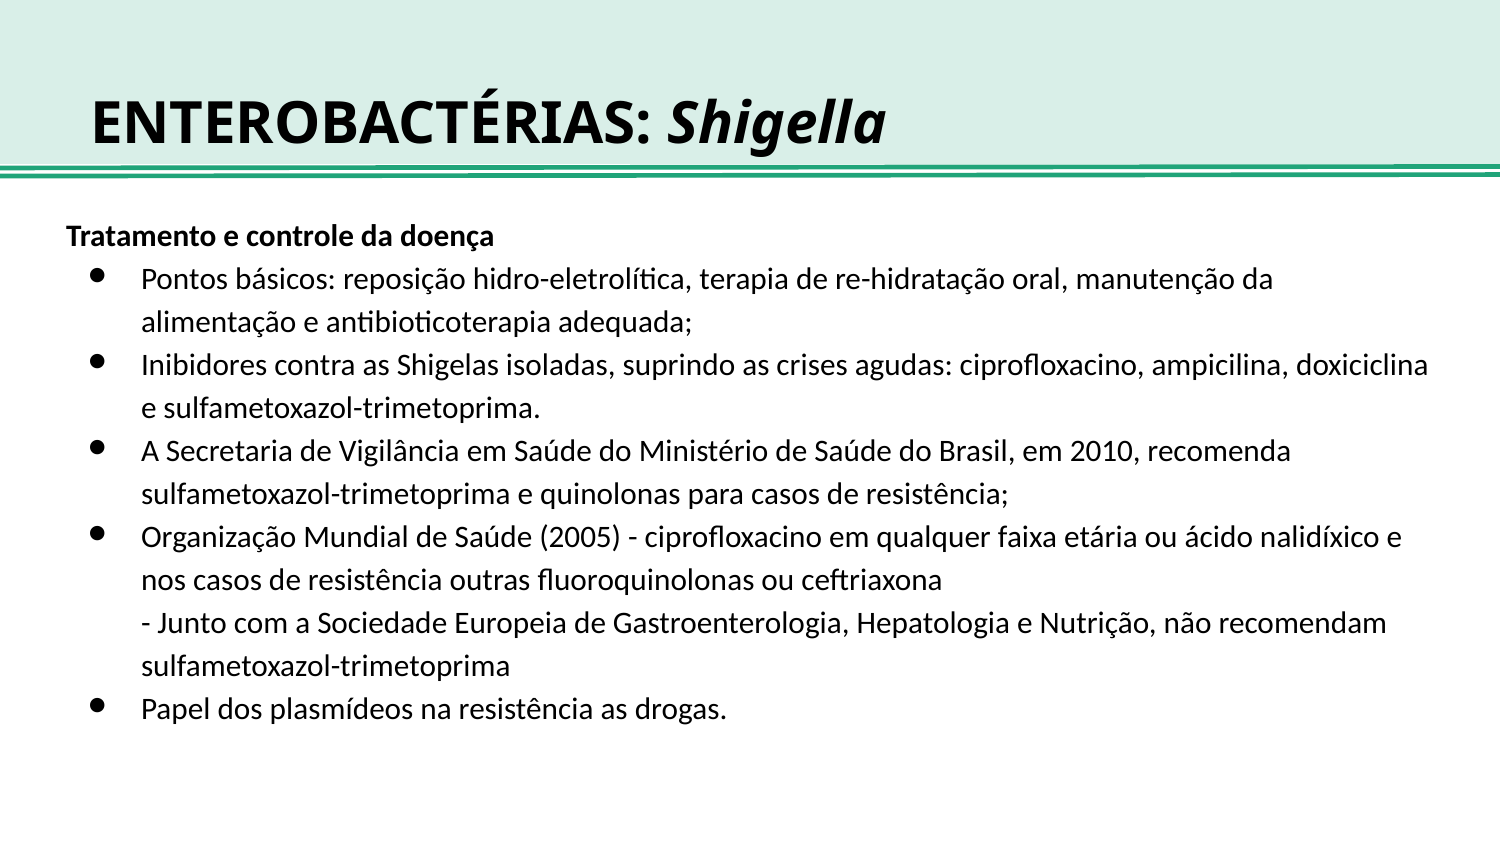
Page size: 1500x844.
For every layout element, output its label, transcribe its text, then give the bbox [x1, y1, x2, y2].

list Tratamento e controle da doença Pontos básicos: reposição hidro-eletrolítica, terapia de re-hidratação oral, manutenção da alimentação e antibioticoterapia adequada; Inibidores contra as Shigelas isoladas, suprindo as crises agudas: ciprofloxacino, ampicilina, doxiciclina e sulfametoxazol-trimetoprima. A Secretaria de Vigilância em Saúde do Ministério de Saúde do Brasil, em 2010, recomenda sulfametoxazol-trimetoprima e quinolonas para casos de resistência; Organização Mundial de Saúde (2005) - ciprofloxacino em qualquer faixa etária ou ácido nalidíxico e nos casos de resistência outras fluoroquinolonas ou ceftriaxona - Junto com a Sociedade Europeia de Gastroenterologia, Hepatologia e Nutrição, não recomendam sulfametoxazol-trimetoprima Papel dos plasmídeos na resistência as drogas. [51, 194, 1449, 834]
title ENTEROBACTÉRIAS: Shigella [0, 0, 1500, 164]
